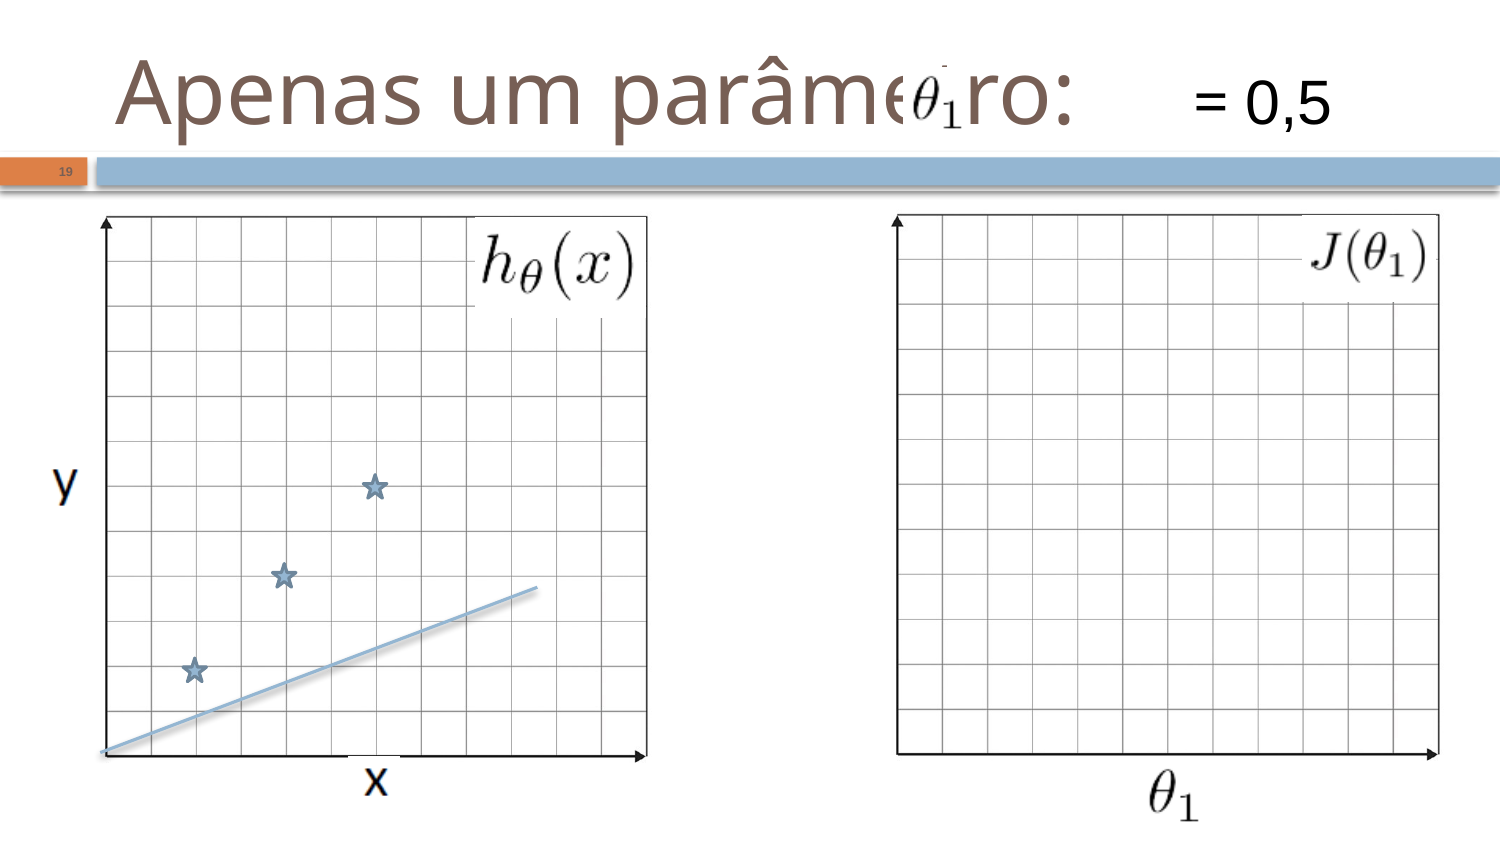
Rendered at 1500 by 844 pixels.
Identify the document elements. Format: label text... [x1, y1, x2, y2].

picture [903, 67, 964, 139]
picture [88, 204, 657, 812]
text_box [100, 586, 538, 753]
title Apenas um parâmetro: = 0,5 [100, 28, 1438, 150]
picture [40, 456, 87, 517]
picture [879, 203, 1449, 831]
slide_number 19 [0, 156, 88, 187]
